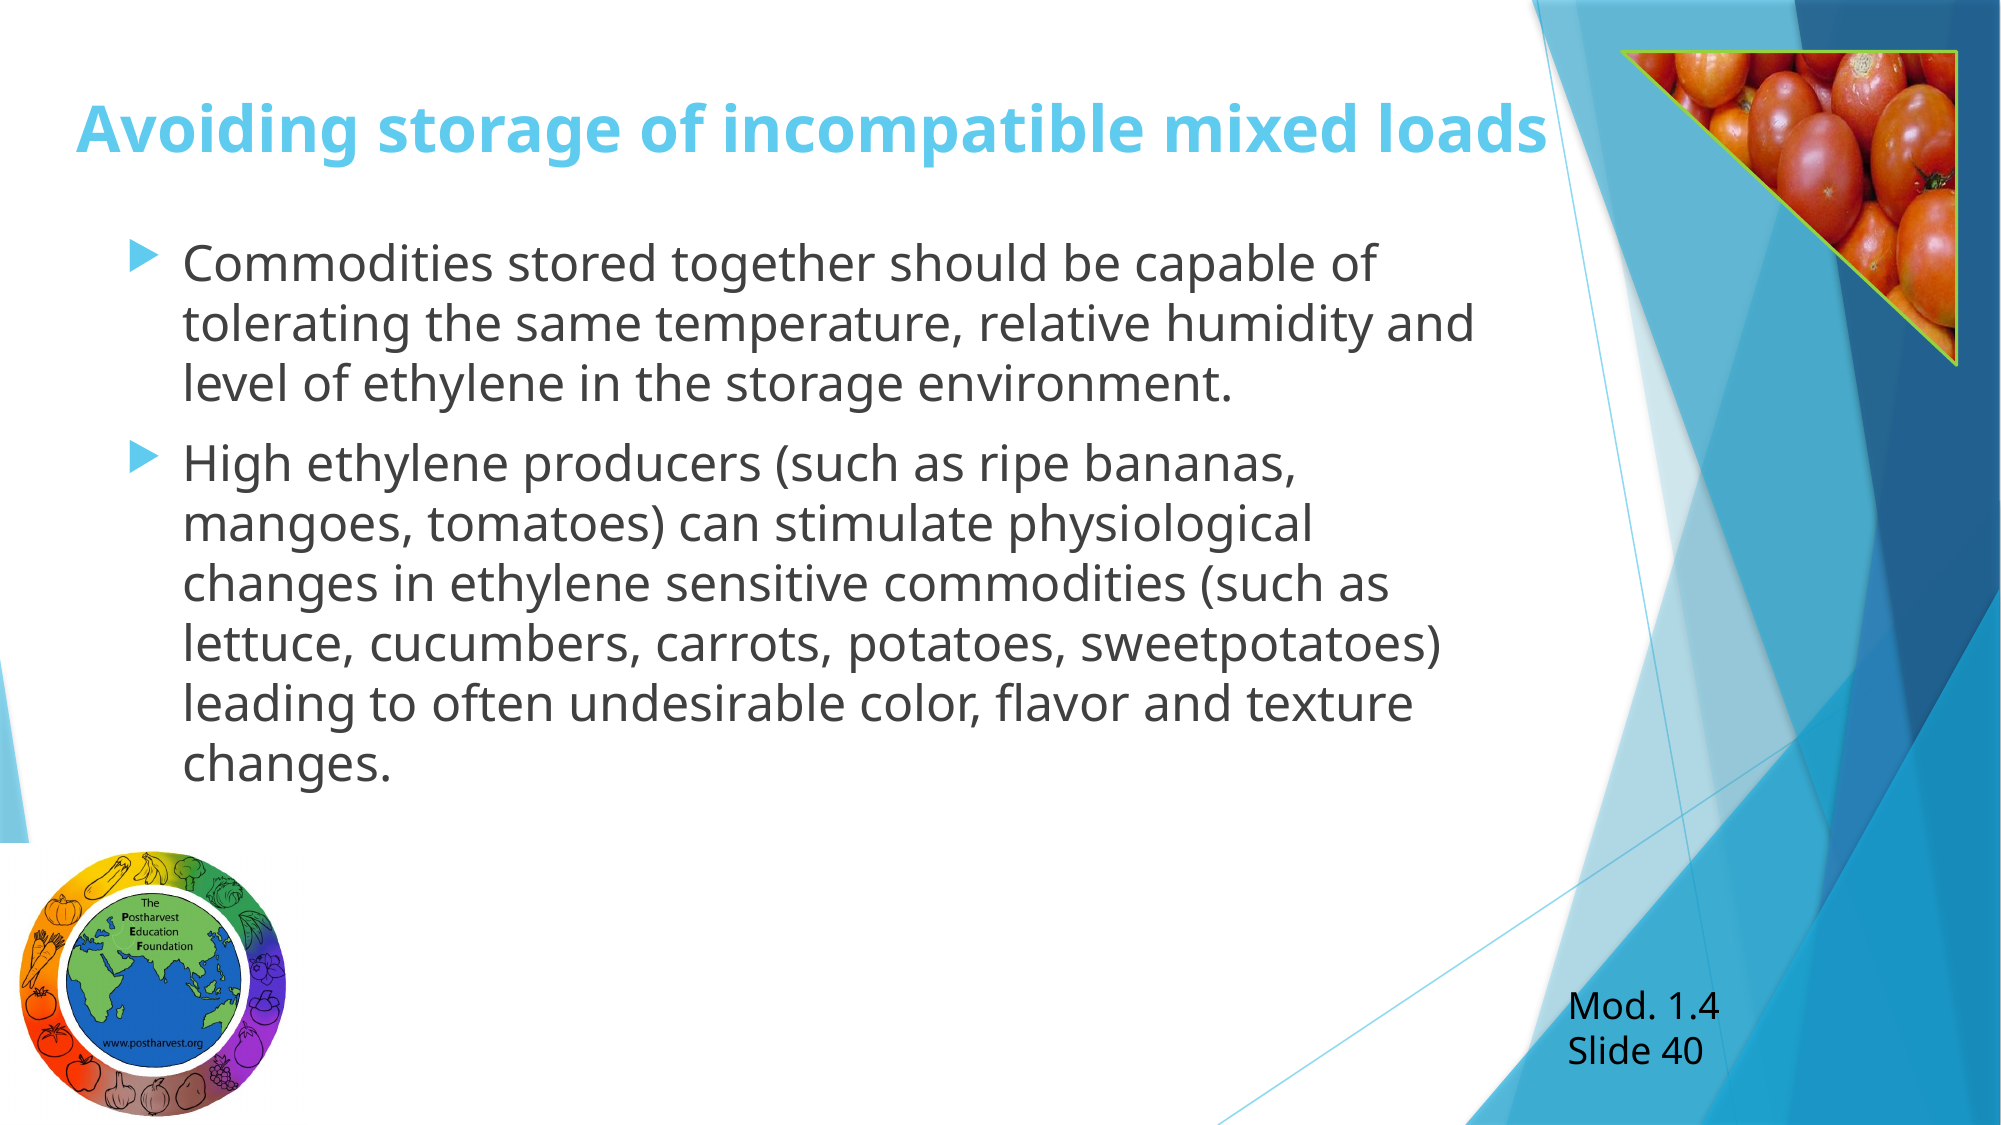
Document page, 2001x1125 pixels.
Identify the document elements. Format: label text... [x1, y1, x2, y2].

picture [0, 842, 309, 1125]
text_box Mod. 1.4 Slide 40 [1552, 974, 1790, 1080]
title Avoiding storage of incompatible mixed loads [61, 80, 1572, 298]
list Commodities stored together should be capable of tolerating the same temperature, relative humidity and level of ethylene in the storage environment. High ethylene producers (such as ripe bananas, mangoes, tomatoes) can stimulate physiological changes in ethylene sensitive commodities (such as lettuce, cucumbers, carrots, potatoes, sweetpotatoes) leading to often undesirable color, flavor and texture changes. [111, 223, 1522, 861]
text_box [1620, 49, 1959, 367]
